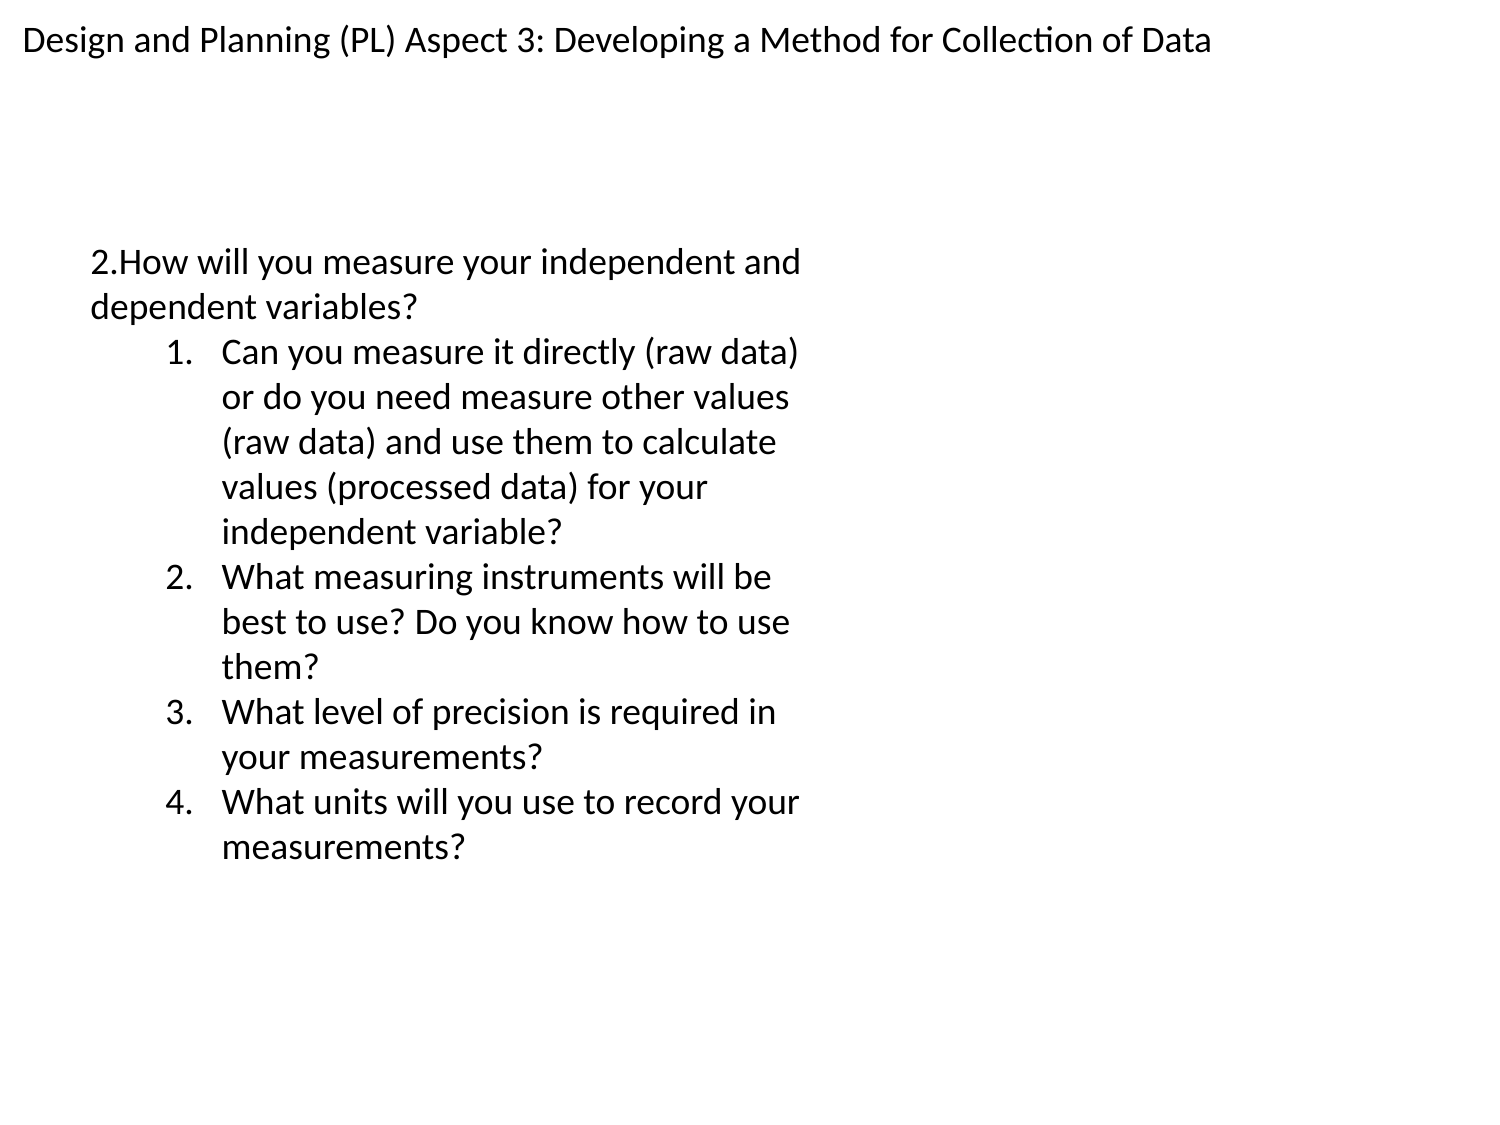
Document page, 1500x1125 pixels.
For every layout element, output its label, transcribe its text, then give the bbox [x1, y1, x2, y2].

text_box 2.How will you measure your independent and dependent variables? Can you measure it directly (raw data) or do you need measure other values (raw data) and use them to calculate values (processed data) for your independent variable? What measuring instruments will be best to use? Do you know how to use them? What level of precision is required in your measurements? What units will you use to record your measurements? [75, 229, 826, 969]
text_box Design and Planning (PL) Aspect 3: Developing a Method for Collection of Data [7, 7, 1229, 113]
